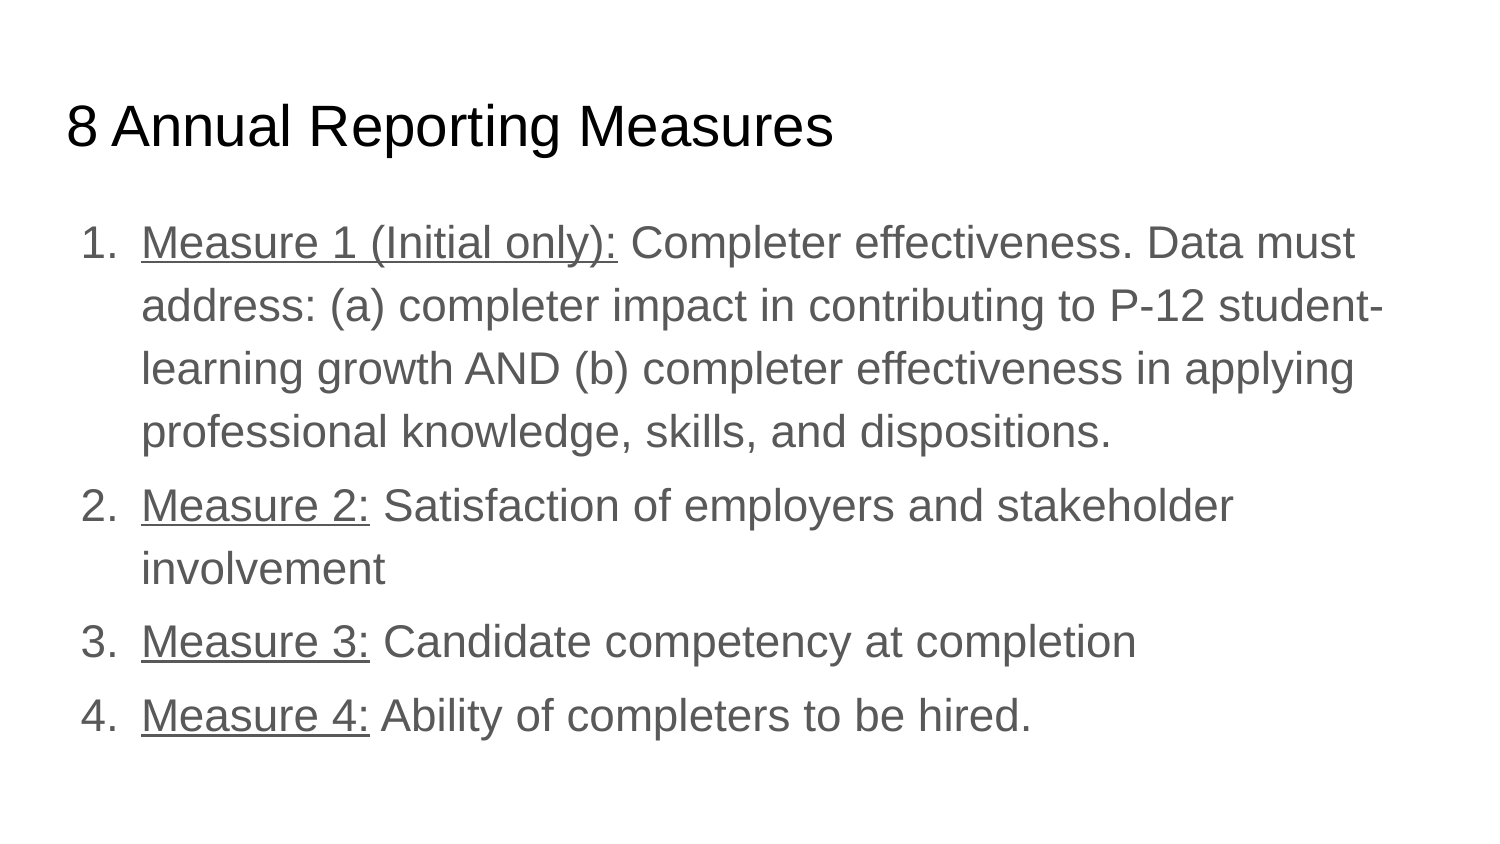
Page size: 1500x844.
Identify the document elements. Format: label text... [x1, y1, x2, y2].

list Measure 1 (Initial only): Completer effectiveness. Data must address: (a) completer impact in contributing to P-12 student-learning growth AND (b) completer effectiveness in applying professional knowledge, skills, and dispositions. Measure 2: Satisfaction of employers and stakeholder involvement Measure 3: Candidate competency at completion Measure 4: Ability of completers to be hired. [51, 189, 1480, 750]
title 8 Annual Reporting Measures [51, 72, 1449, 167]
